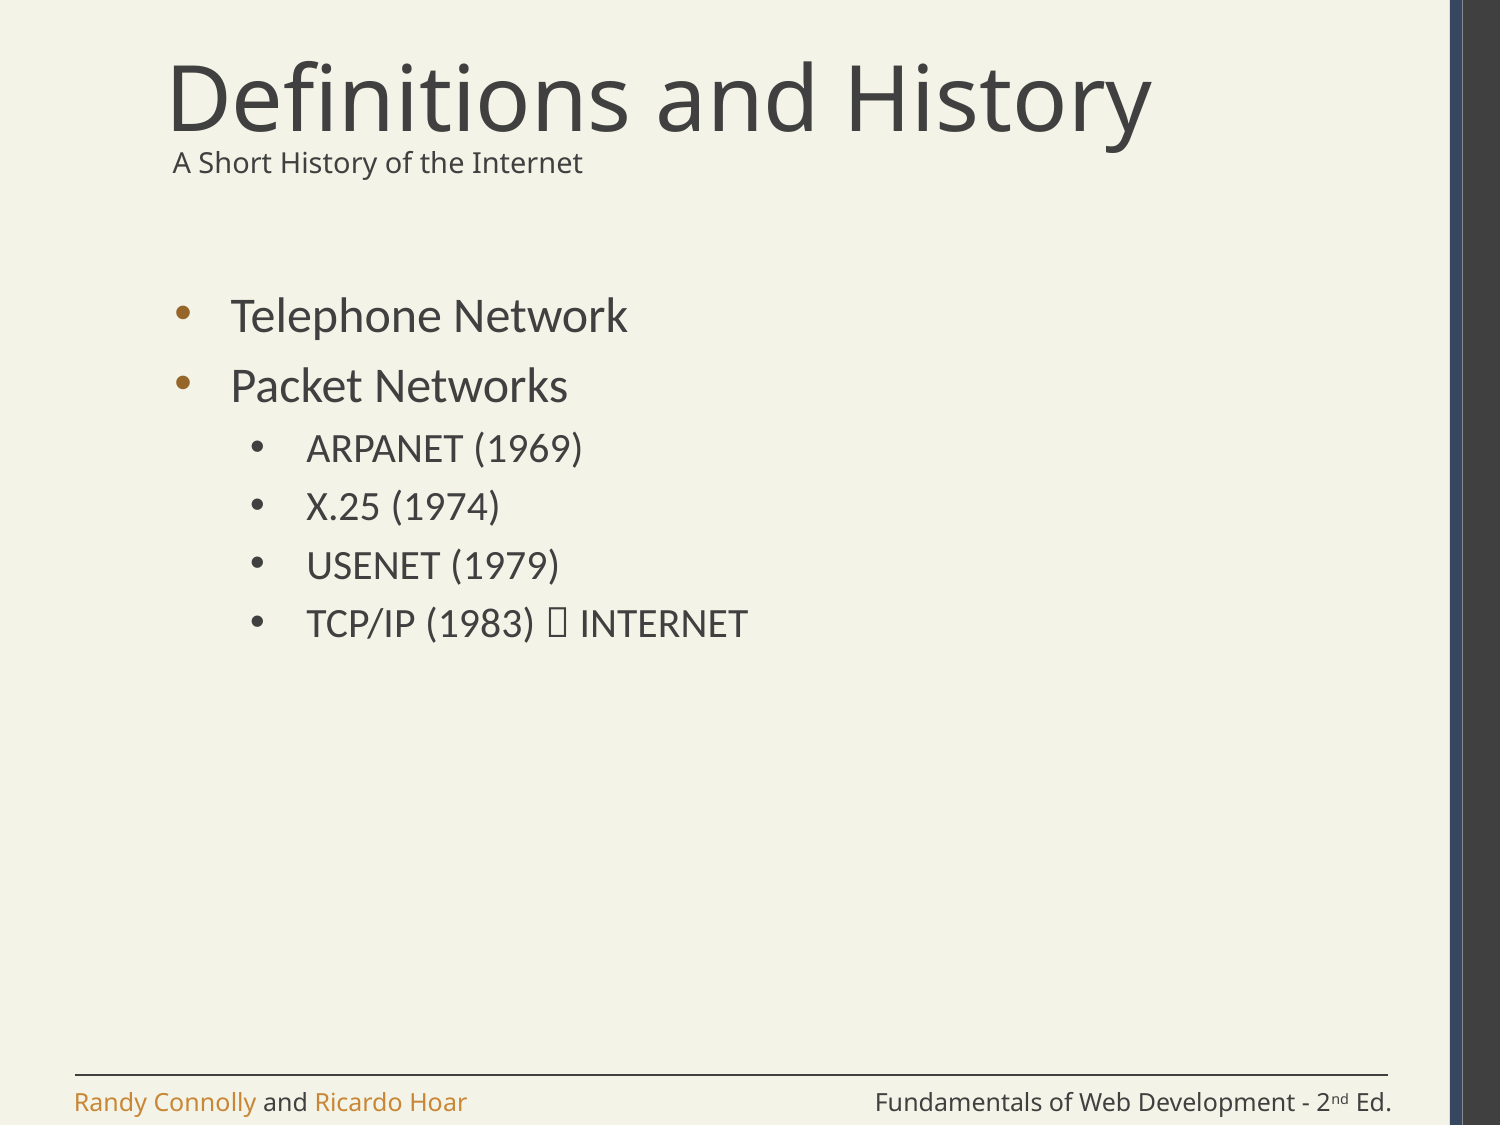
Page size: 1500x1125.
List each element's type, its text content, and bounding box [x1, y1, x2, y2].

list Telephone Network Packet Networks ARPANET (1969) X.25 (1974) USENET (1979) TCP/IP (1983)  INTERNET [159, 275, 1425, 1018]
list A Short History of the Internet [150, 137, 1238, 188]
title Definitions and History [150, 32, 1425, 200]
